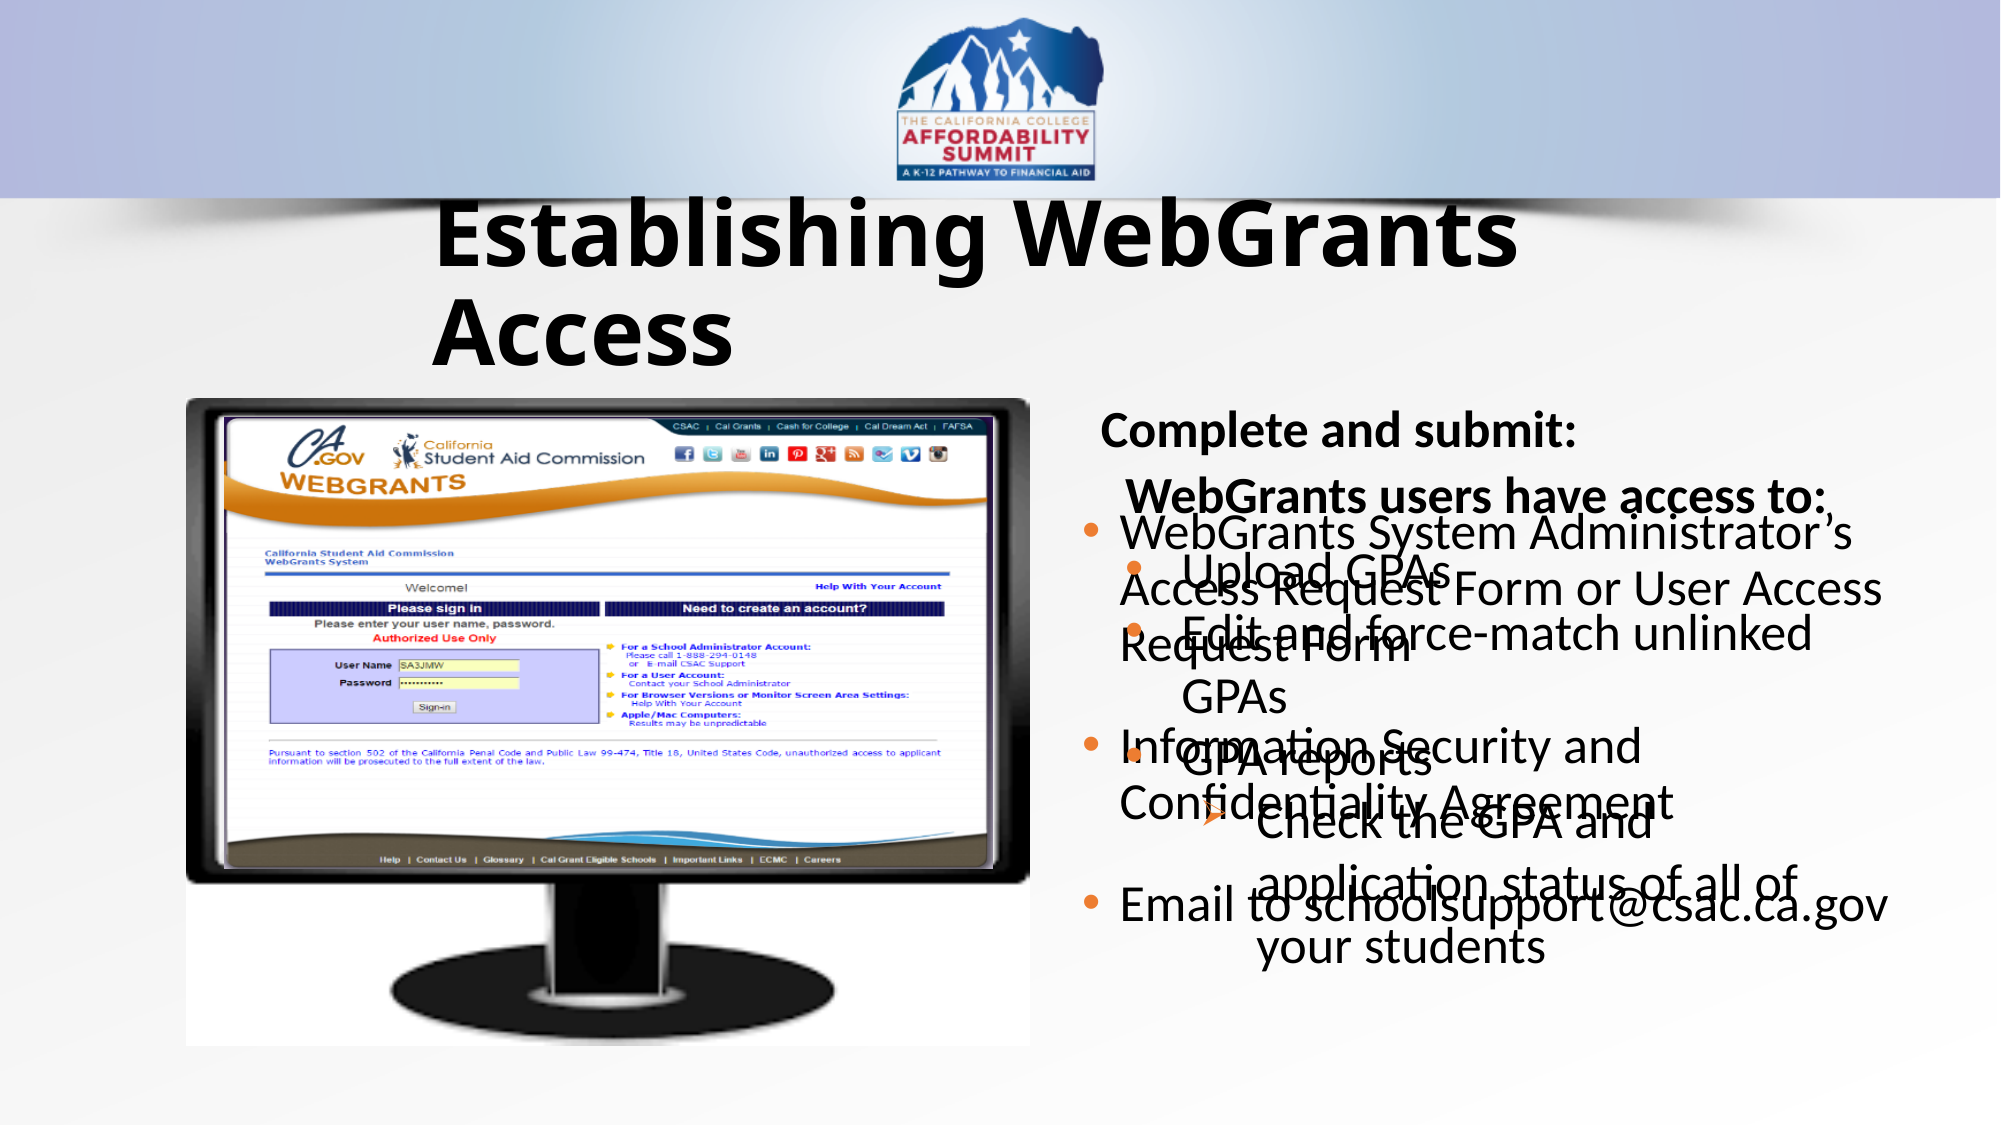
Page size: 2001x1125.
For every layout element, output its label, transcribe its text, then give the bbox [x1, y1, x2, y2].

list Complete and submit: WebGrants System Administrator’s Access Request Form or User Access Request Form Information Security and Confidentiality Agreement Email to schoolsupport@csac.ca.gov [1067, 394, 1910, 1043]
picture [0, 0, 2001, 1125]
title Establishing WebGrants Access [417, 192, 1768, 380]
text_box WebGrants users have access to: Upload GPAs Edit and force-match unlinked GPAs GPA reports Check the GPA and application status of all of your students [1110, 453, 1867, 981]
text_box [186, 398, 1030, 1046]
